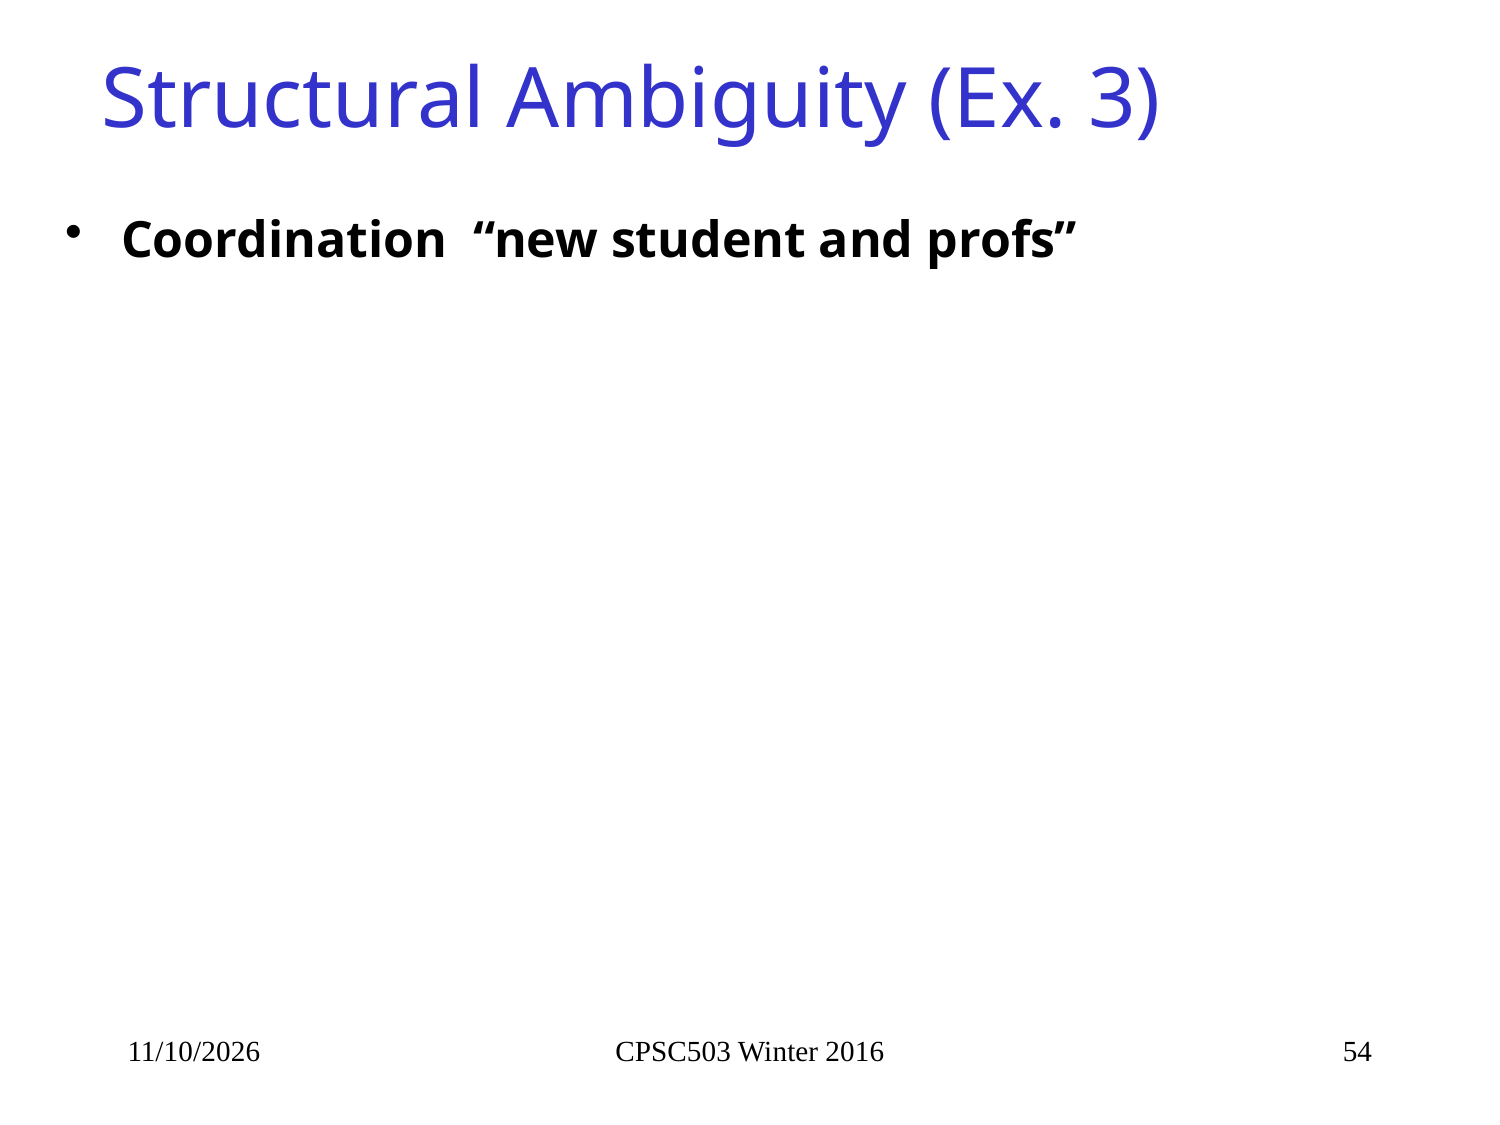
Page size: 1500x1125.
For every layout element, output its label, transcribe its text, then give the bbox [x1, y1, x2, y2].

footer CPSC503 Winter 2016 [512, 1024, 988, 1101]
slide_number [112, 1024, 426, 1101]
list Coordination “new student and profs” [49, 199, 1176, 301]
slide_number 54 [1074, 1024, 1388, 1101]
title Structural Ambiguity (Ex. 3) [49, 0, 1213, 188]
